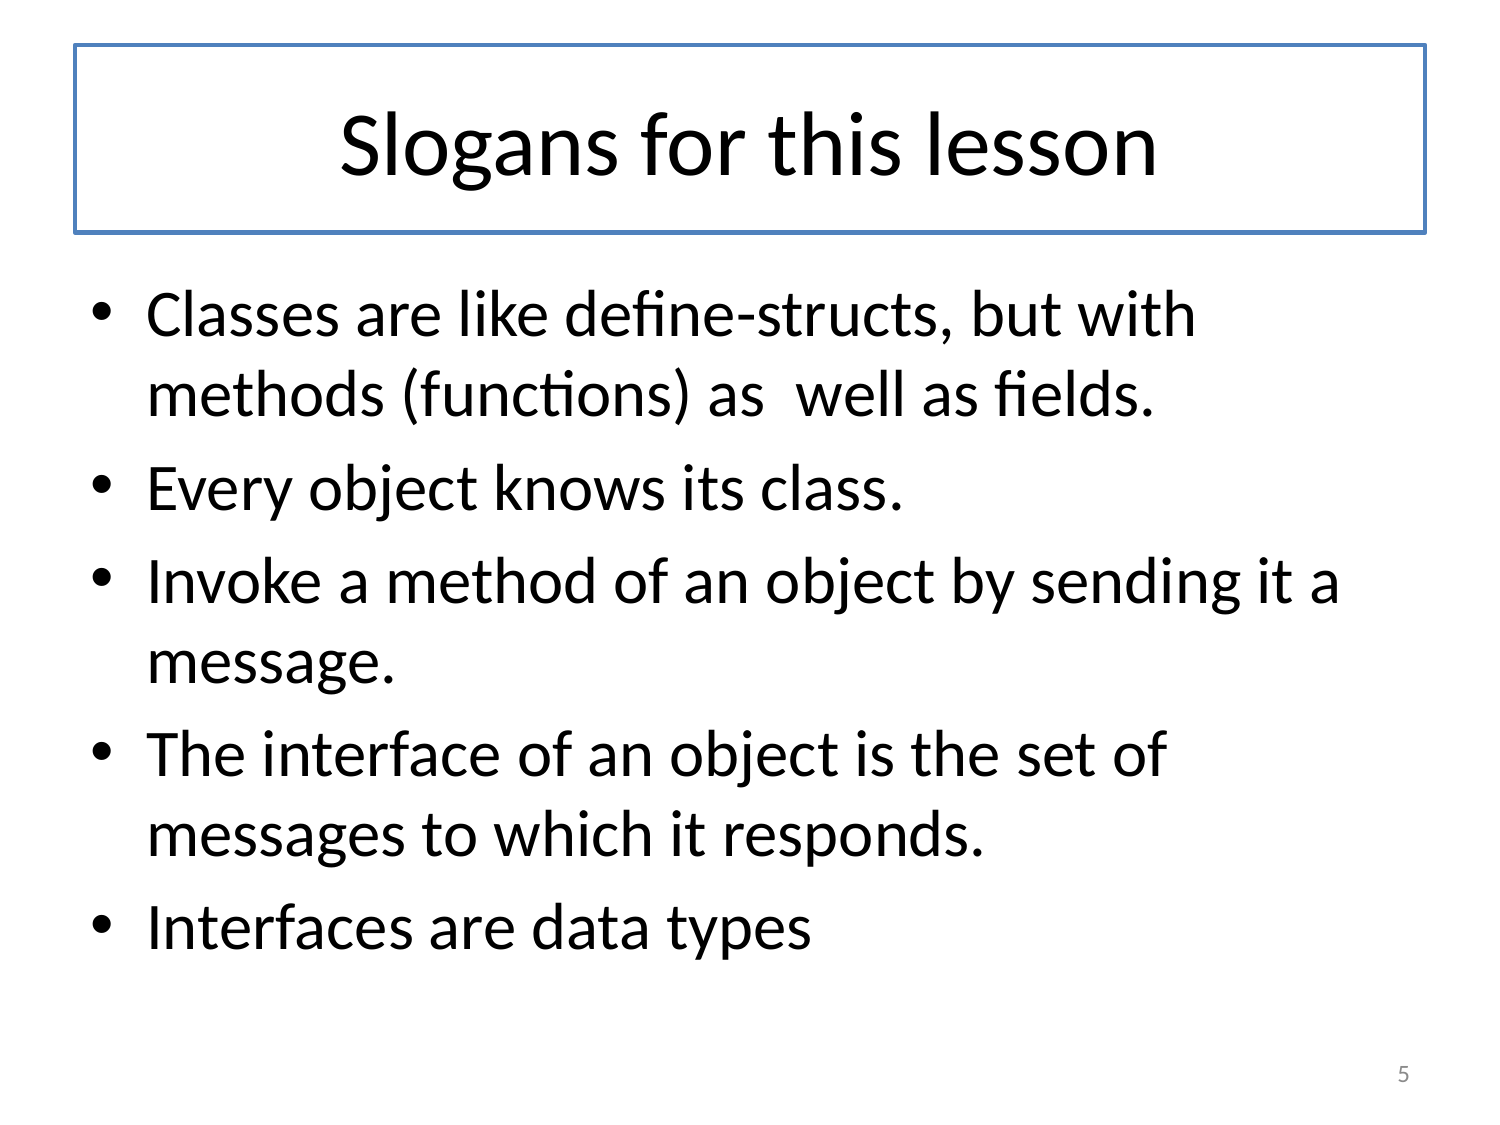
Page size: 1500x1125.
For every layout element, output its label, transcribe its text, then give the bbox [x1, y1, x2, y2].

title Slogans for this lesson [73, 43, 1427, 235]
slide_number 5 [1074, 1042, 1425, 1103]
list Classes are like define-structs, but with methods (functions) as well as fields. Every object knows its class. Invoke a method of an object by sending it a message. The interface of an object is the set of messages to which it responds. Interfaces are data types [75, 262, 1425, 1005]
